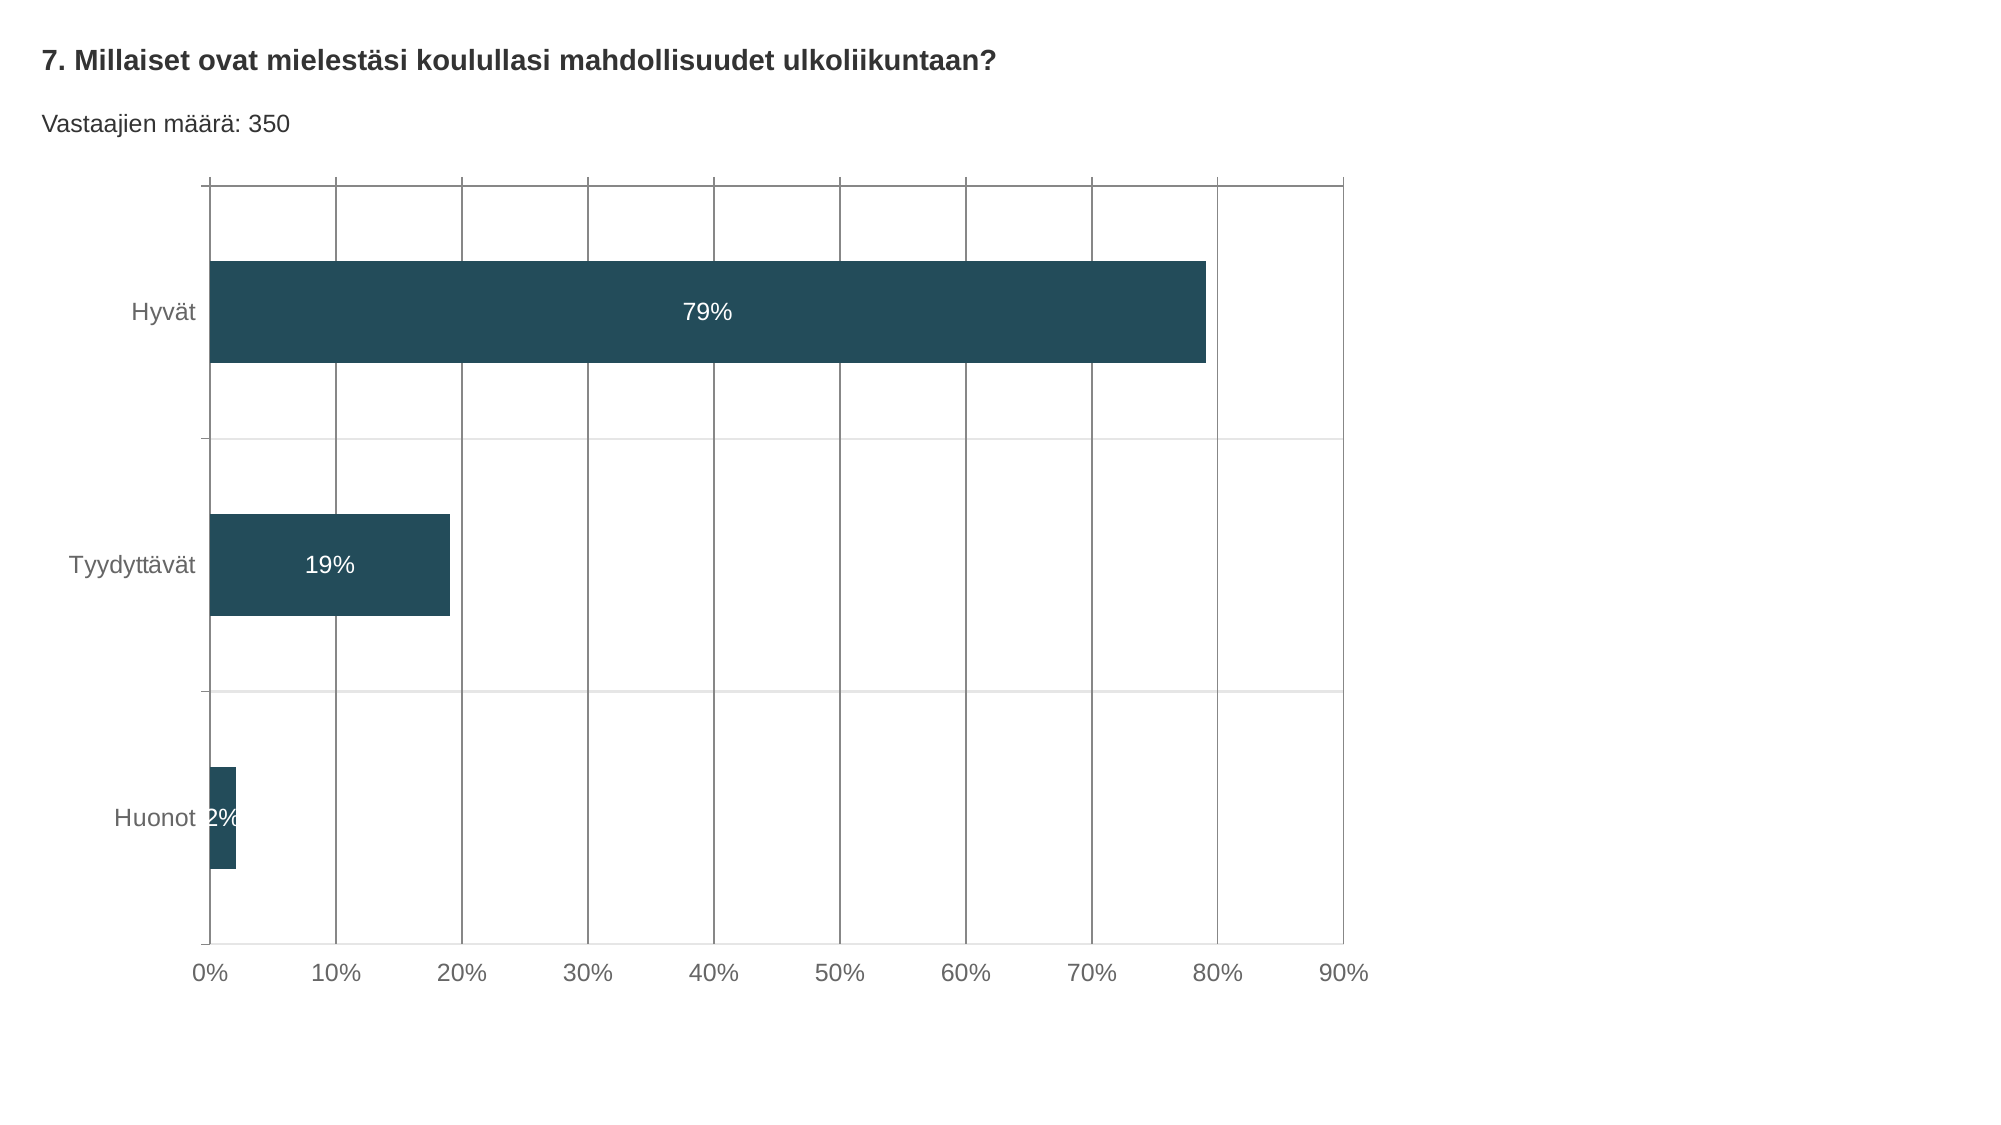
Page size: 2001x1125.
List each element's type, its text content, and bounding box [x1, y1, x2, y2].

text_box Vastaajien määrä: 350 [40, 106, 1960, 140]
text_box 7. Millaiset ovat mielestäsi koulullasi mahdollisuudet ulkoliikuntaan? [40, 40, 1960, 79]
chart [41, 168, 1397, 1003]
